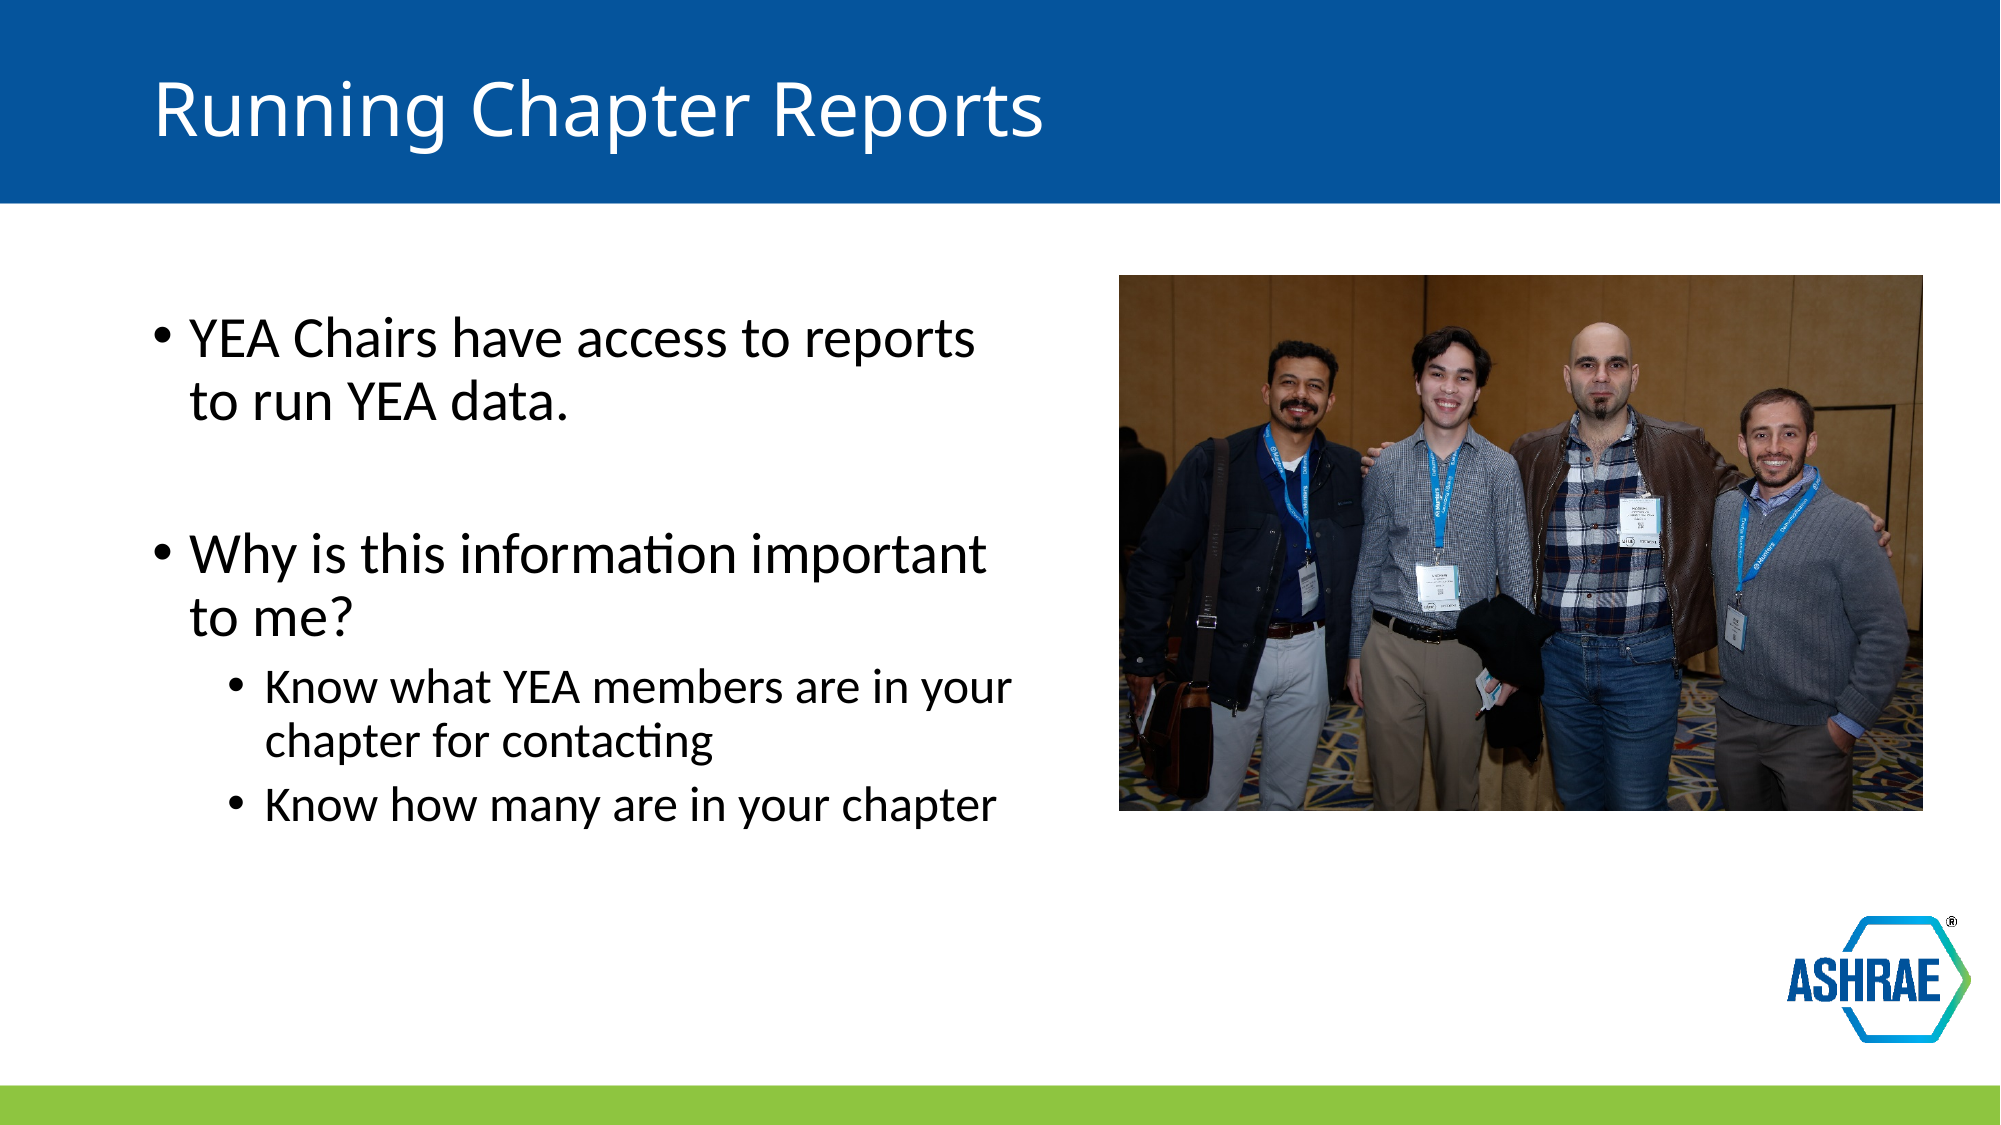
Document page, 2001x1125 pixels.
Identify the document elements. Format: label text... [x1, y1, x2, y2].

title Running Chapter Reports [137, 59, 1863, 166]
list YEA Chairs have access to reports to run YEA data. Why is this information important to me? Know what YEA members are in your chapter for contacting Know how many are in your chapter [137, 299, 1034, 1014]
picture [0, 0, 2000, 1125]
